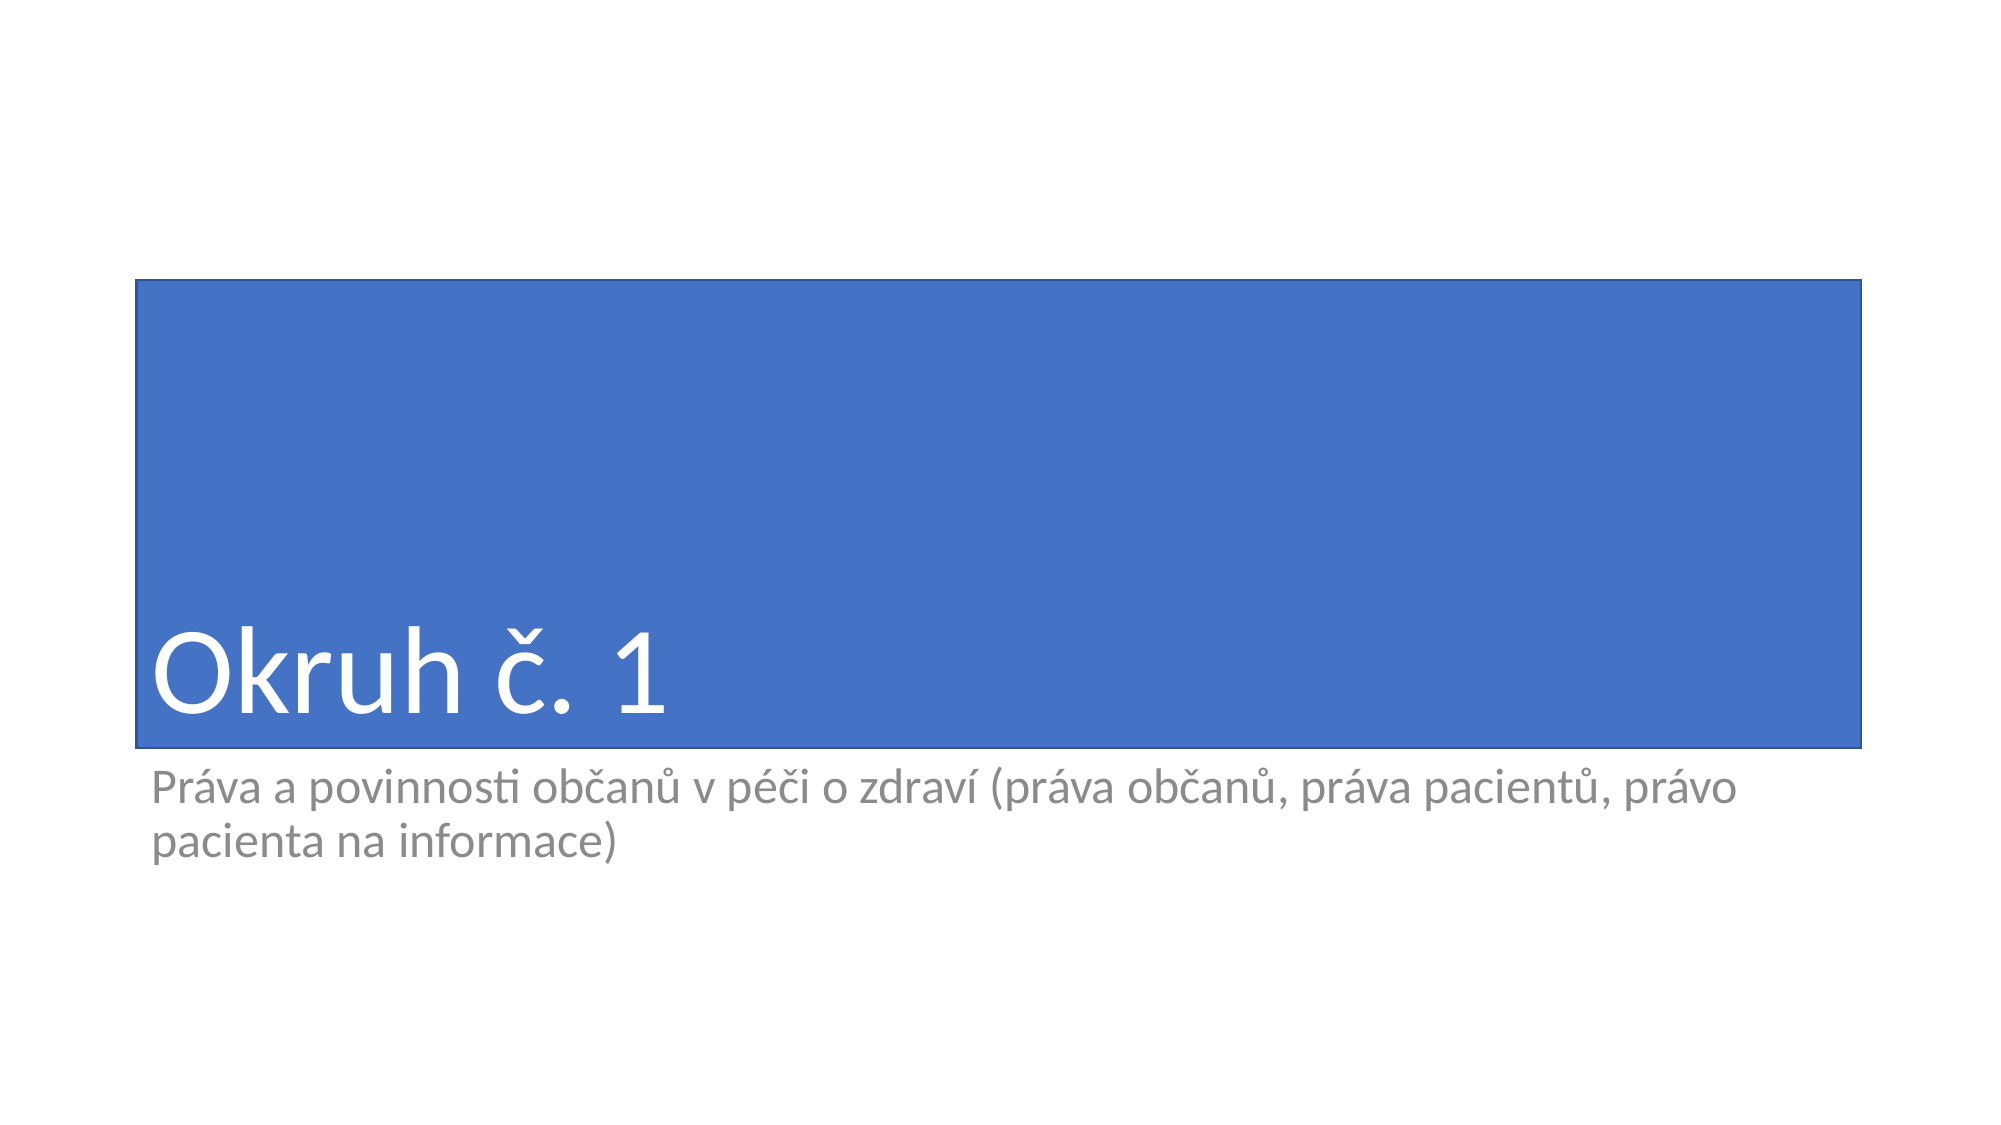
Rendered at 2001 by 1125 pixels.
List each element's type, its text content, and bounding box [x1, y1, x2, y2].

title Okruh č. 1 [135, 279, 1862, 749]
list Práva a povinnosti občanů v péči o zdraví (práva občanů, práva pacientů, právo pacienta na informace) [136, 752, 1862, 999]
